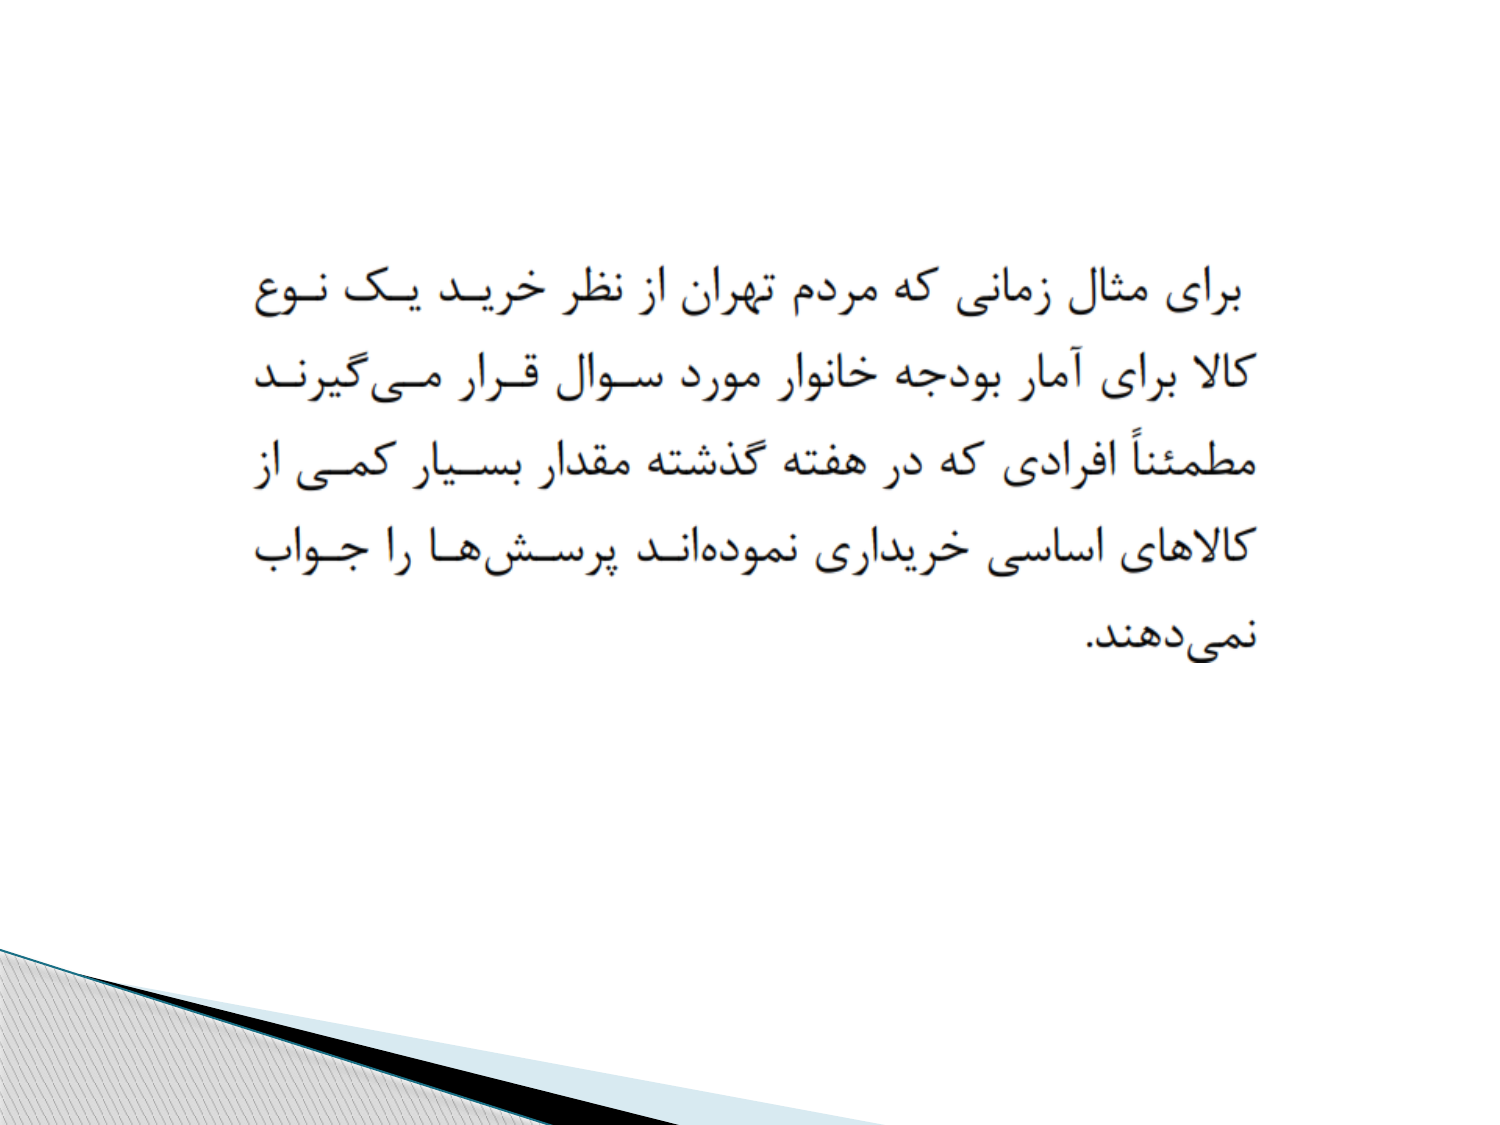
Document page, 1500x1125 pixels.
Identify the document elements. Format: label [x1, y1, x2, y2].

picture [224, 249, 1283, 663]
